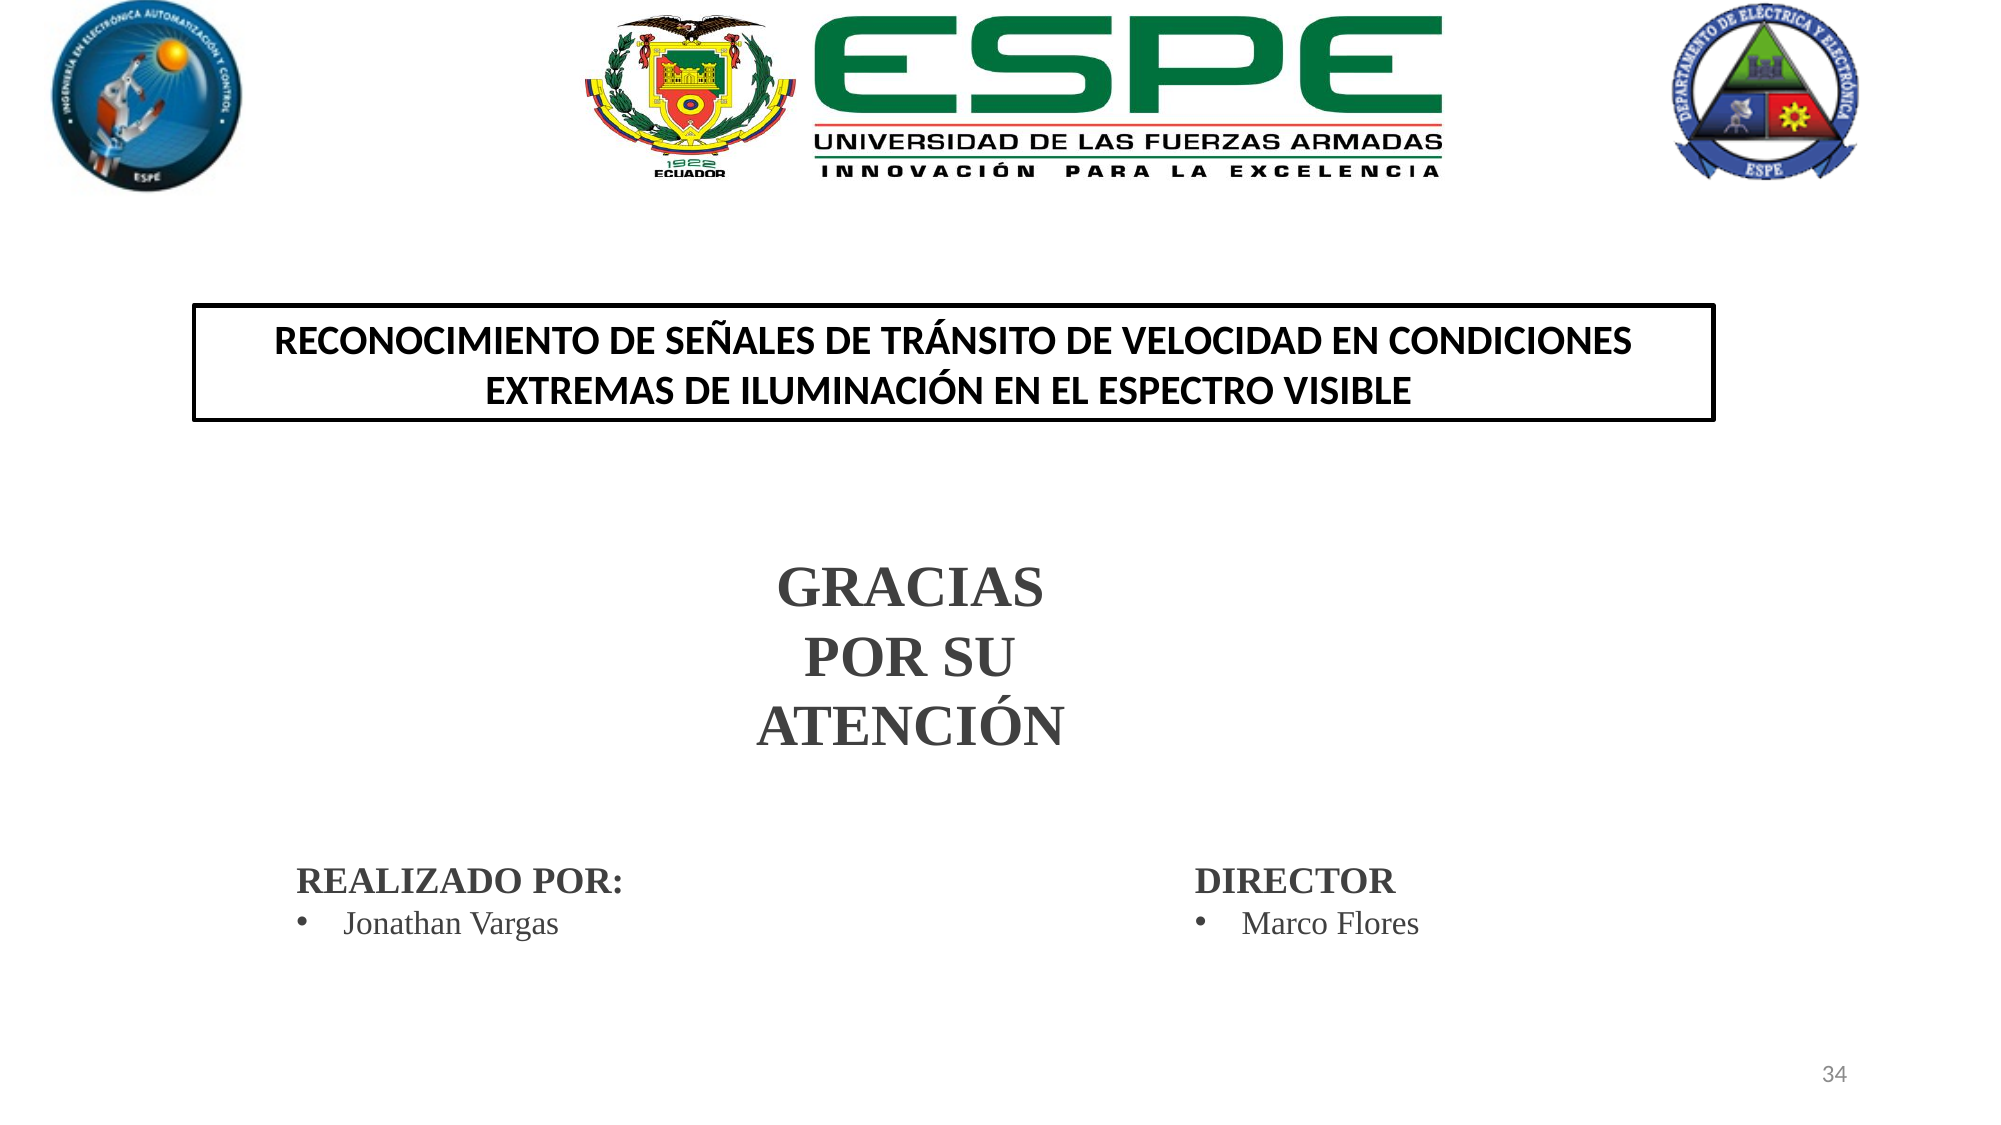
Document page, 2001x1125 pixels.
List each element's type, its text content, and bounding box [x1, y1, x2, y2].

picture [1661, 0, 1874, 195]
text_box GRACIAS POR SU ATENCIÓN [741, 540, 1081, 765]
text_box REALIZADO POR: Jonathan Vargas [281, 848, 740, 949]
slide_number 34 [1412, 1042, 1863, 1103]
picture [44, 0, 246, 197]
picture [579, 8, 1448, 187]
text_box DIRECTOR Marco Flores [1179, 848, 1638, 949]
text_box RECONOCIMIENTO DE SEÑALES DE TRÁNSITO DE VELOCIDAD EN CONDICIONES EXTREMAS DE ILUMINACIÓN EN EL ESPECTRO VISIBLE [193, 305, 1714, 421]
